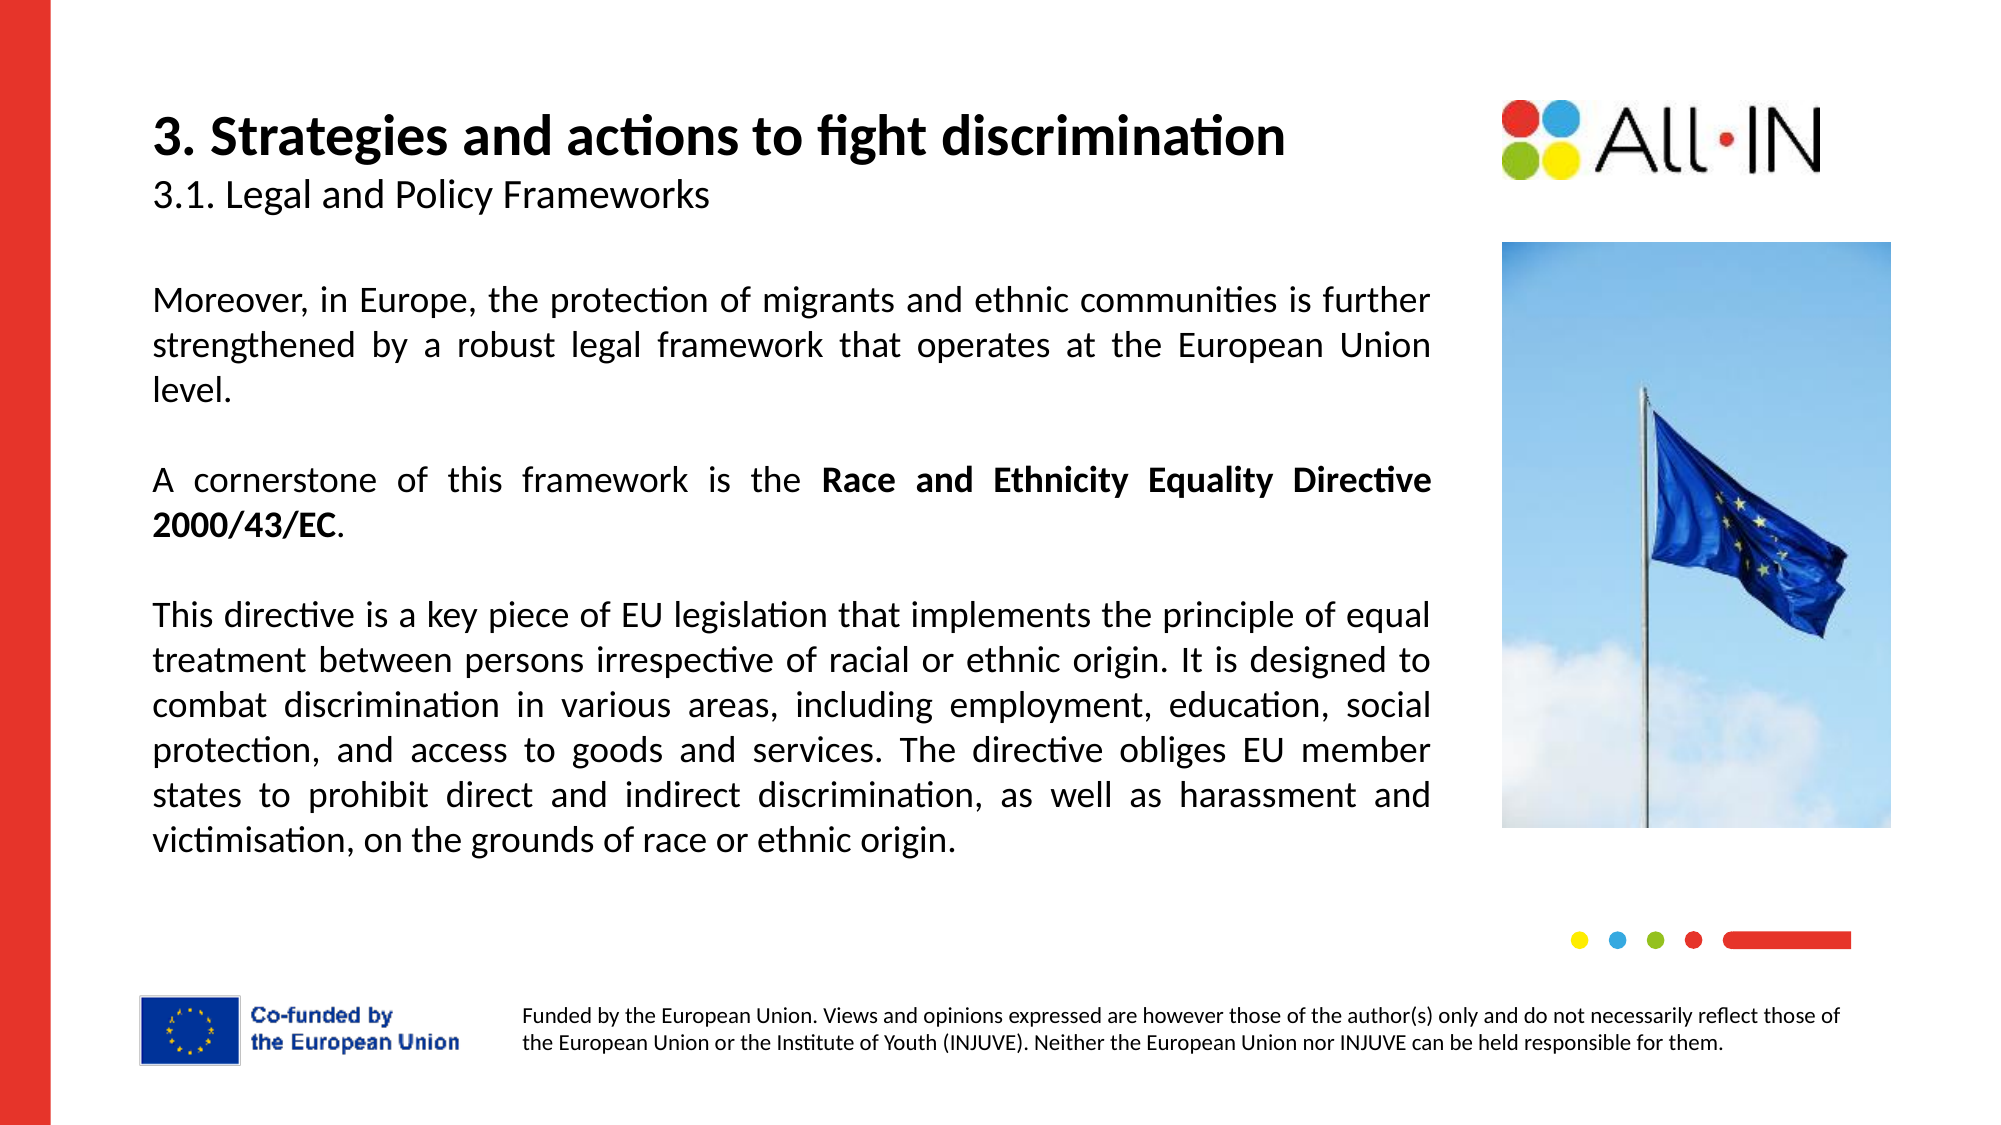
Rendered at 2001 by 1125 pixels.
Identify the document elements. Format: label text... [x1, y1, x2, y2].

picture [1502, 242, 1891, 828]
picture [1502, 100, 1820, 180]
picture [137, 993, 473, 1069]
title 3. Strategies and actions to fight discrimination 3.1. Legal and Policy Frameworks [137, 55, 1416, 225]
list Moreover, in Europe, the protection of migrants and ethnic communities is further strengthened by a robust legal framework that operates at the European Union level. A cornerstone of this framework is the Race and Ethnicity Equality Directive 2000/43/EC. This directive is a key piece of EU legislation that implements the principle of equal treatment between persons irrespective of racial or ethnic origin. It is designed to combat discrimination in various areas, including employment, education, social protection, and access to goods and services. The directive obliges EU member states to prohibit direct and indirect discrimination, as well as harassment and victimisation, on the grounds of race or ethnic origin. [137, 267, 1448, 808]
